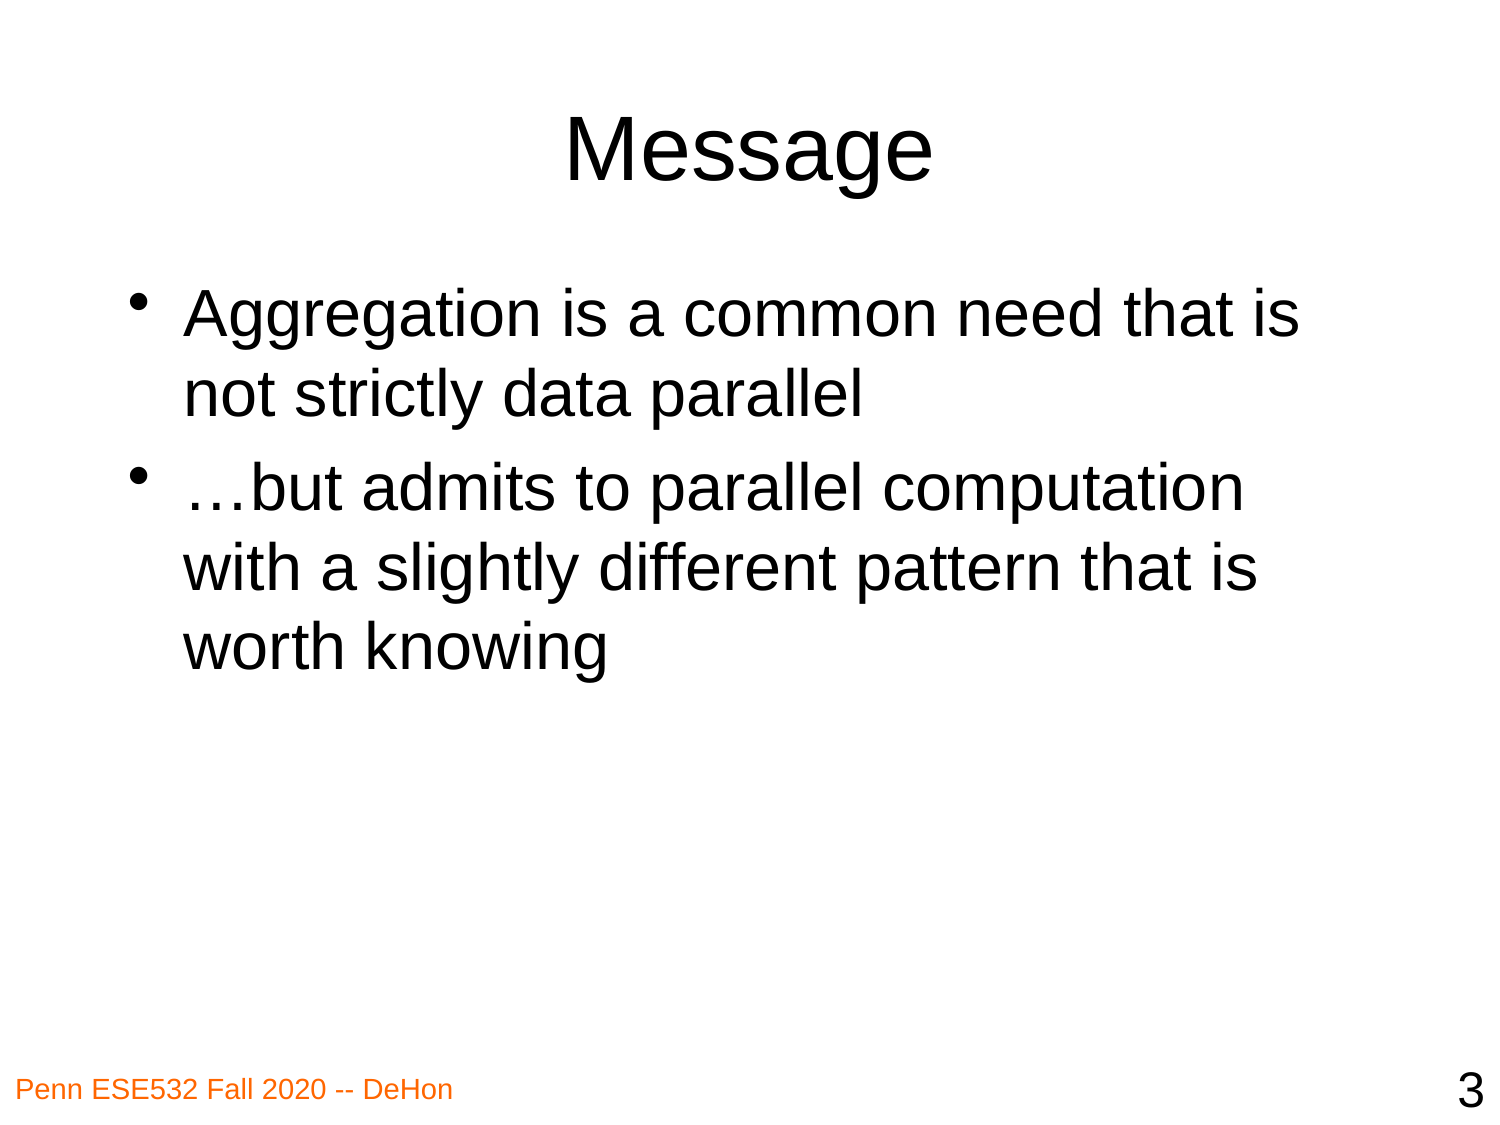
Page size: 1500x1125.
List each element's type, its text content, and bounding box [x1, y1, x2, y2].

list Aggregation is a common need that is not strictly data parallel …but admits to parallel computation with a slightly different pattern that is worth knowing [112, 262, 1388, 1026]
slide_number 3 [1187, 1049, 1500, 1125]
slide_number Penn ESE532 Fall 2020 -- DeHon [0, 1062, 576, 1125]
title Message [112, 49, 1388, 238]
